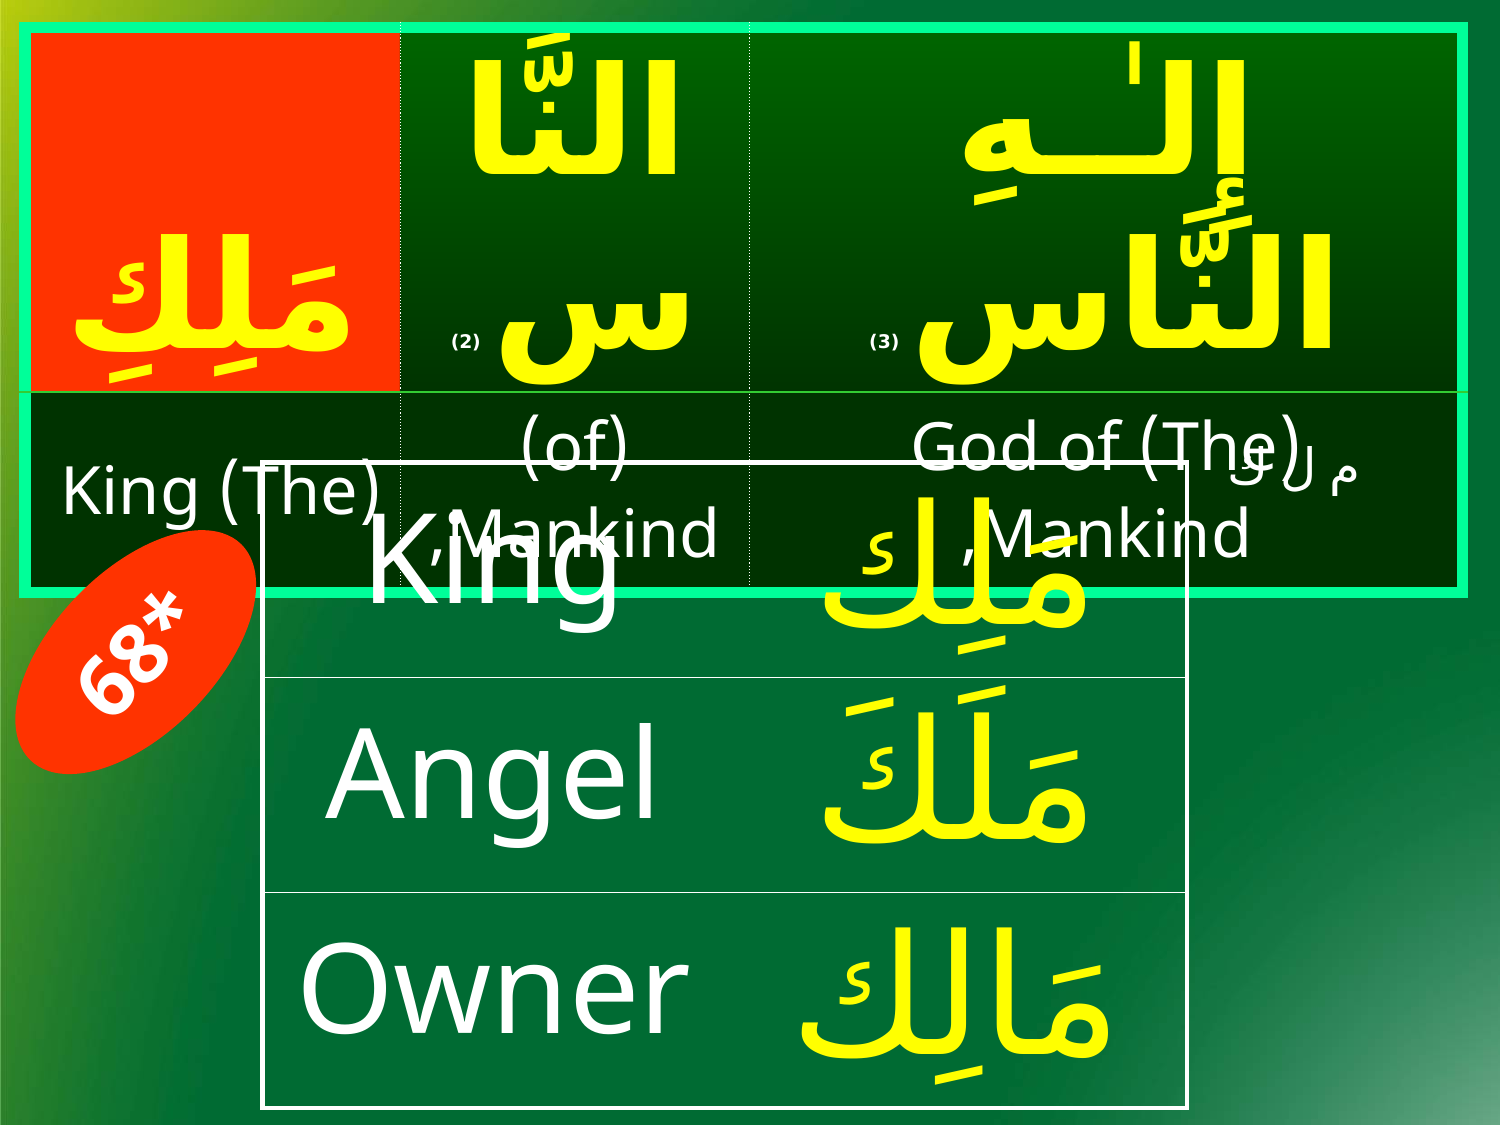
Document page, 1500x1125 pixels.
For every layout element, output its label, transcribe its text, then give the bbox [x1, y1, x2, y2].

table_cell (The) God of Mankind, [750, 393, 1457, 587]
table_cell مَالِك [725, 893, 1185, 1106]
table_header King [265, 465, 725, 677]
table_cell (The) King [31, 393, 400, 587]
table_cell Owner [265, 893, 725, 1106]
table_header مَلِك [725, 465, 1185, 677]
picture [0, 0, 1500, 1125]
table_cell مَلَكَ [725, 678, 1185, 892]
table_header إِلـٰـهِ النَّاسِ (3) [750, 33, 1457, 391]
text_box 68* [15, 530, 257, 775]
table_header مَلِكِ [31, 33, 400, 391]
text_box م ل ك [1174, 426, 1413, 502]
table_header النَّاسِ (2) [400, 33, 750, 391]
table_cell Angel [265, 678, 725, 892]
table_cell (of) Mankind, [400, 393, 750, 460]
